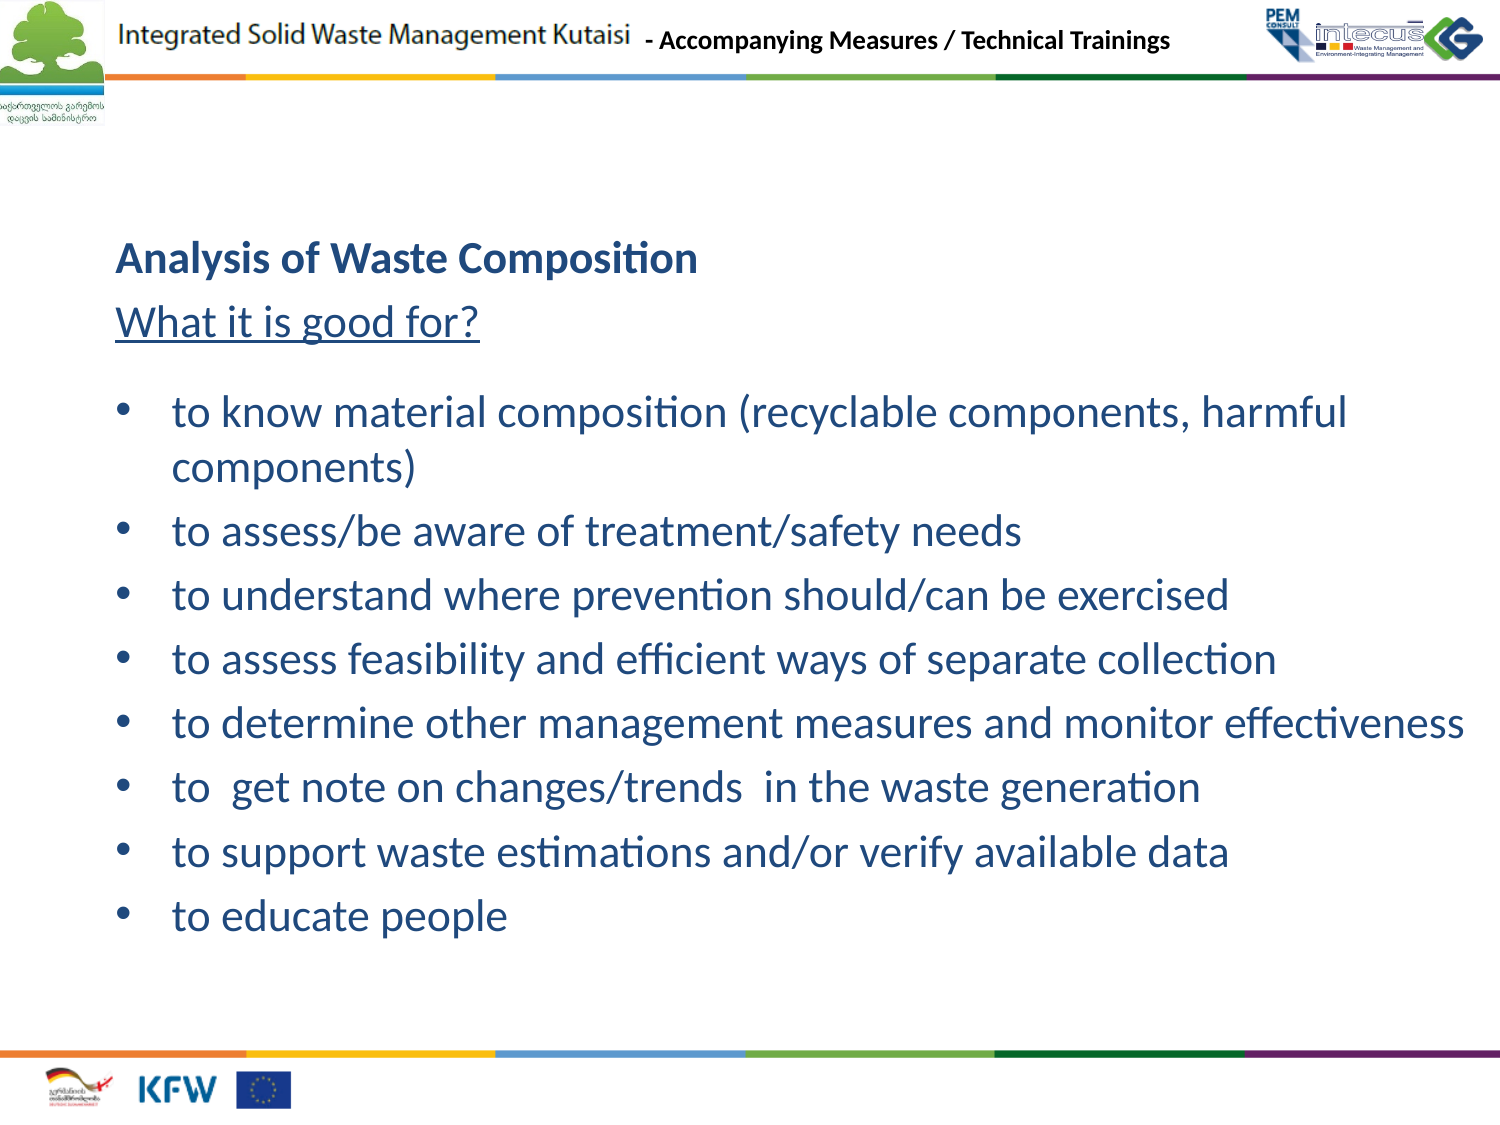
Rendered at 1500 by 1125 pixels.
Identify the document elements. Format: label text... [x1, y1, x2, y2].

picture [0, 0, 1500, 126]
picture [0, 1048, 1500, 1125]
text_box Analysis of Waste Composition What it is good for? to know material composition (recyclable components, harmful components) to assess/be aware of treatment/safety needs to understand where prevention should/can be exercised to assess feasibility and efficient ways of separate collection to determine other management measures and monitor effectiveness to get note on changes/trends in the waste generation to support waste estimations and/or verify available data to educate people [100, 219, 1500, 1047]
